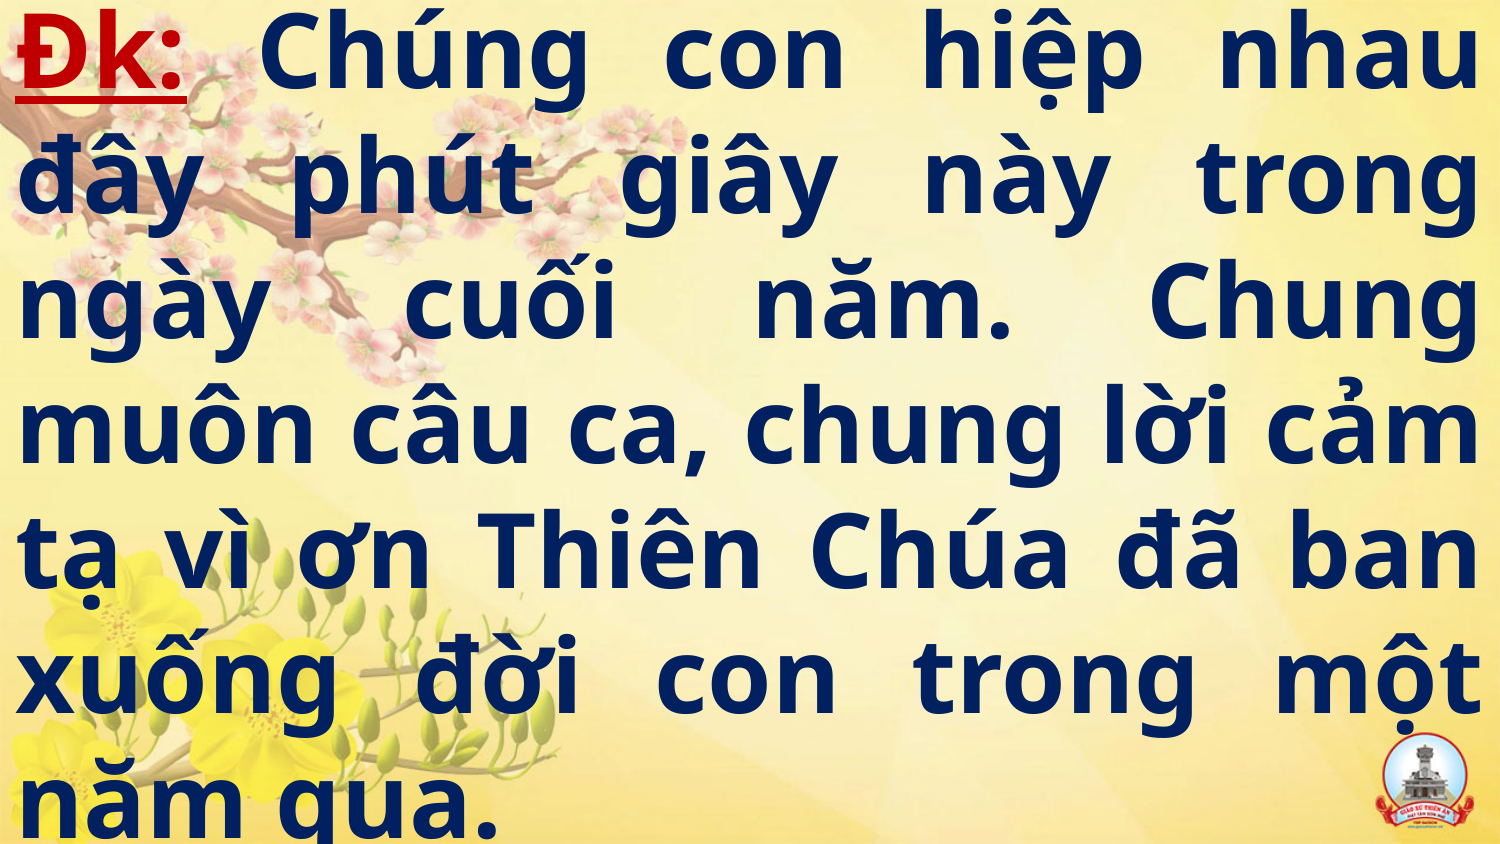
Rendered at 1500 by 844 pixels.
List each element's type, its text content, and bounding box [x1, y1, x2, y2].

title Đk: Chúng con hiệp nhau đây phút giây này trong ngày cuối năm. Chung muôn câu ca, chung lời cảm tạ vì ơn Thiên Chúa đã ban xuống đời con trong một năm qua. [0, 0, 1500, 844]
